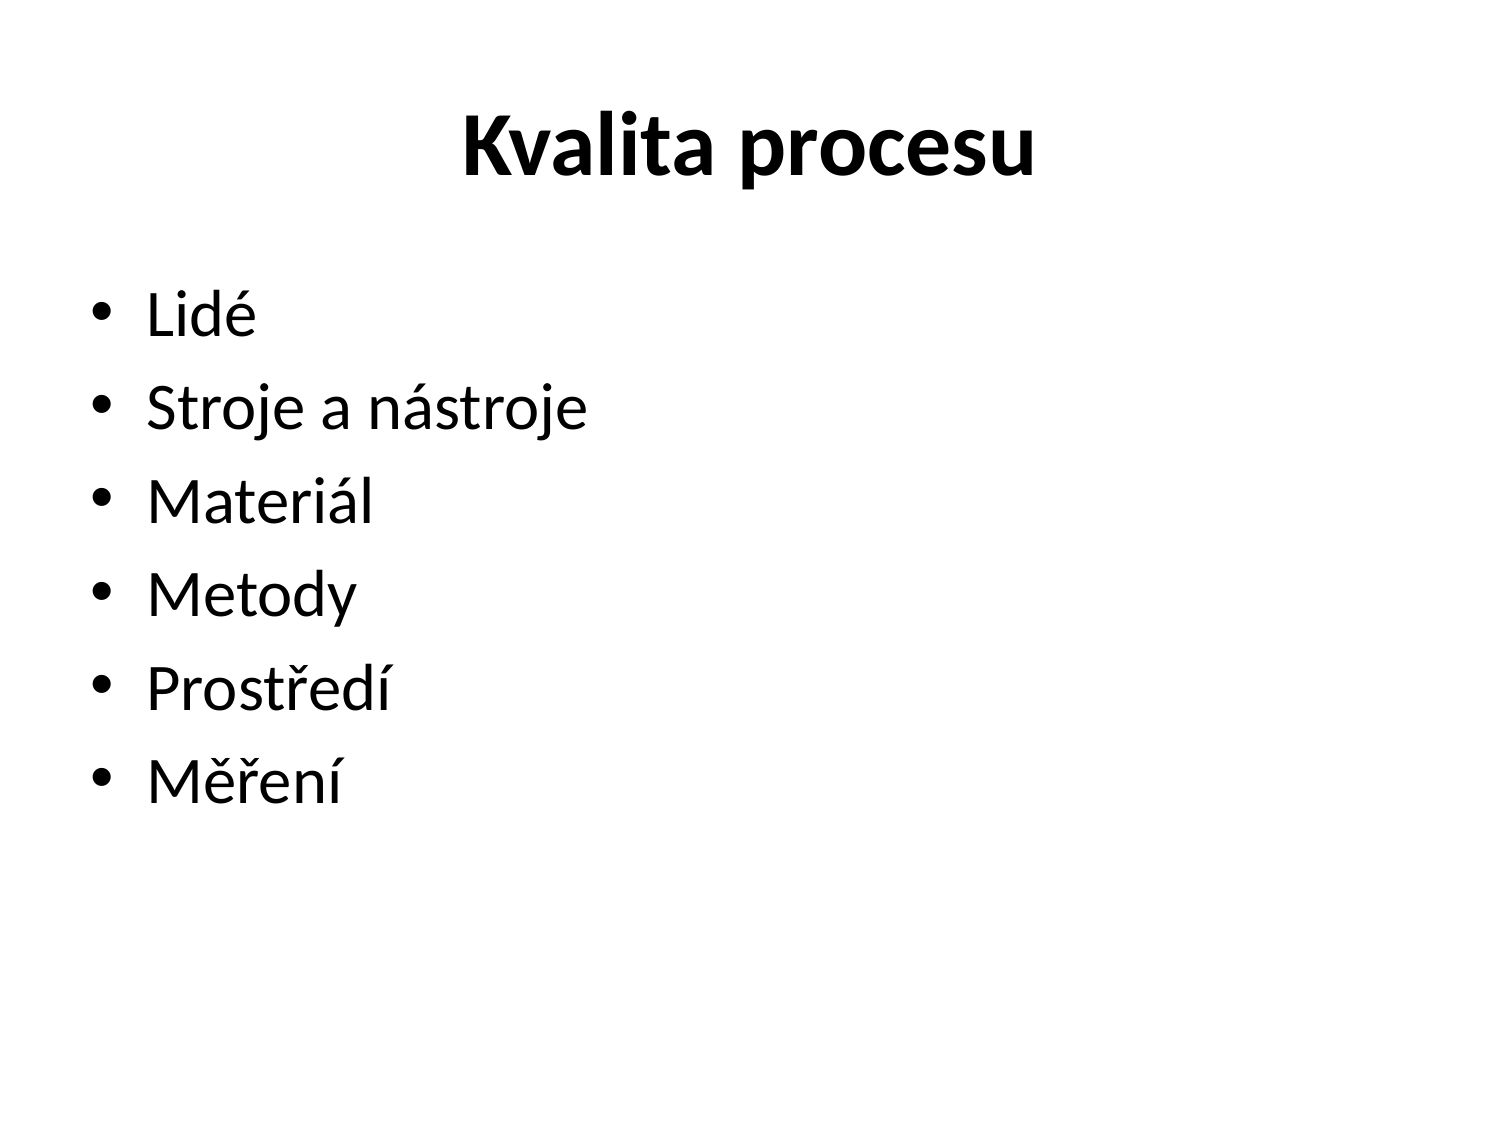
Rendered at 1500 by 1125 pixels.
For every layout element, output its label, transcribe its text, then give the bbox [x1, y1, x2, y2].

list Lidé Stroje a nástroje Materiál Metody Prostředí Měření [75, 262, 1425, 1005]
title Kvalita procesu [75, 45, 1425, 233]
